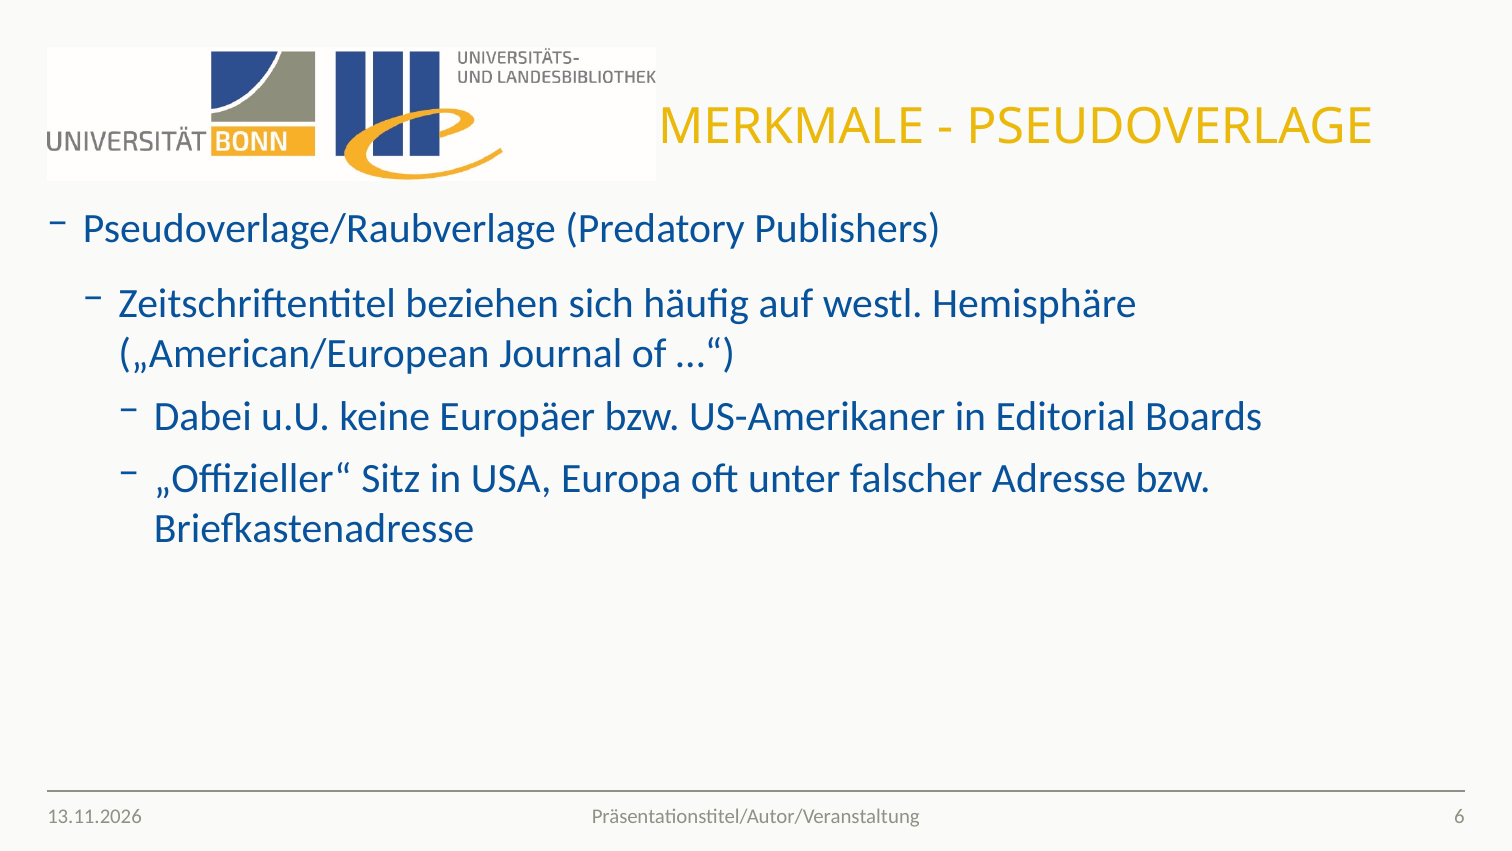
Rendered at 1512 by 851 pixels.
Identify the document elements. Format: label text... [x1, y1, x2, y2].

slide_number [47, 791, 189, 839]
footer Präsentationstitel/Autor/Veranstaltung [342, 791, 1170, 839]
list Pseudoverlage/Raubverlage (Predatory Publishers) Zeitschriftentitel beziehen sich häufig auf westl. Hemisphäre („American/European Journal of …“) Dabei u.U. keine Europäer bzw. US-Amerikaner in Editorial Boards „Offizieller“ Sitz in USA, Europa oft unter falscher Adresse bzw. Briefkastenadresse [47, 200, 1465, 745]
slide_number 6 [1370, 791, 1465, 839]
title Merkmale - Pseudoverlage [658, 47, 1465, 154]
picture [47, 47, 656, 181]
